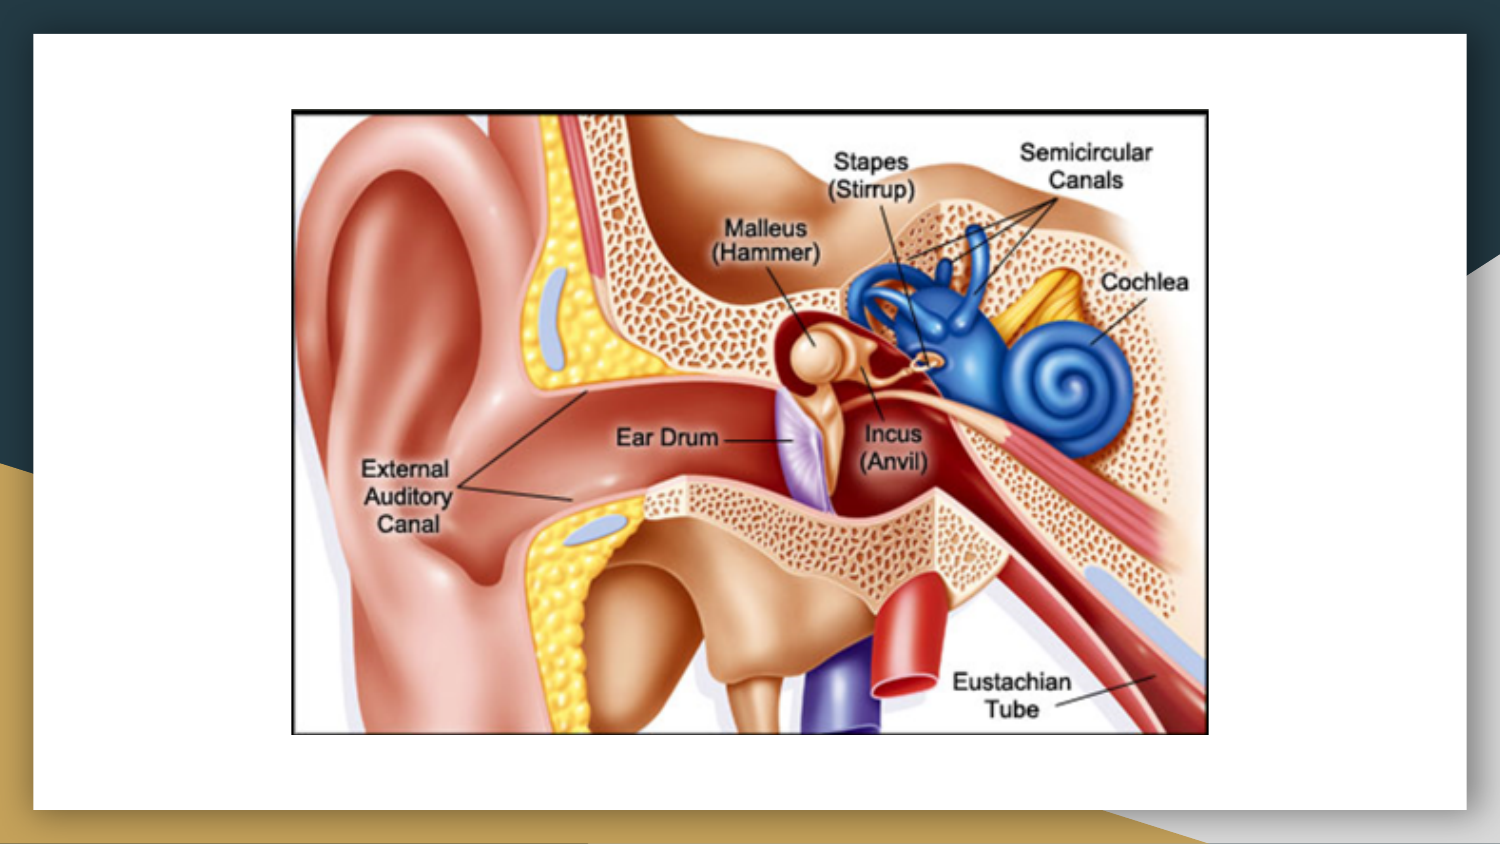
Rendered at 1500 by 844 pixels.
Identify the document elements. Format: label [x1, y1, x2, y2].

picture [291, 108, 1209, 735]
